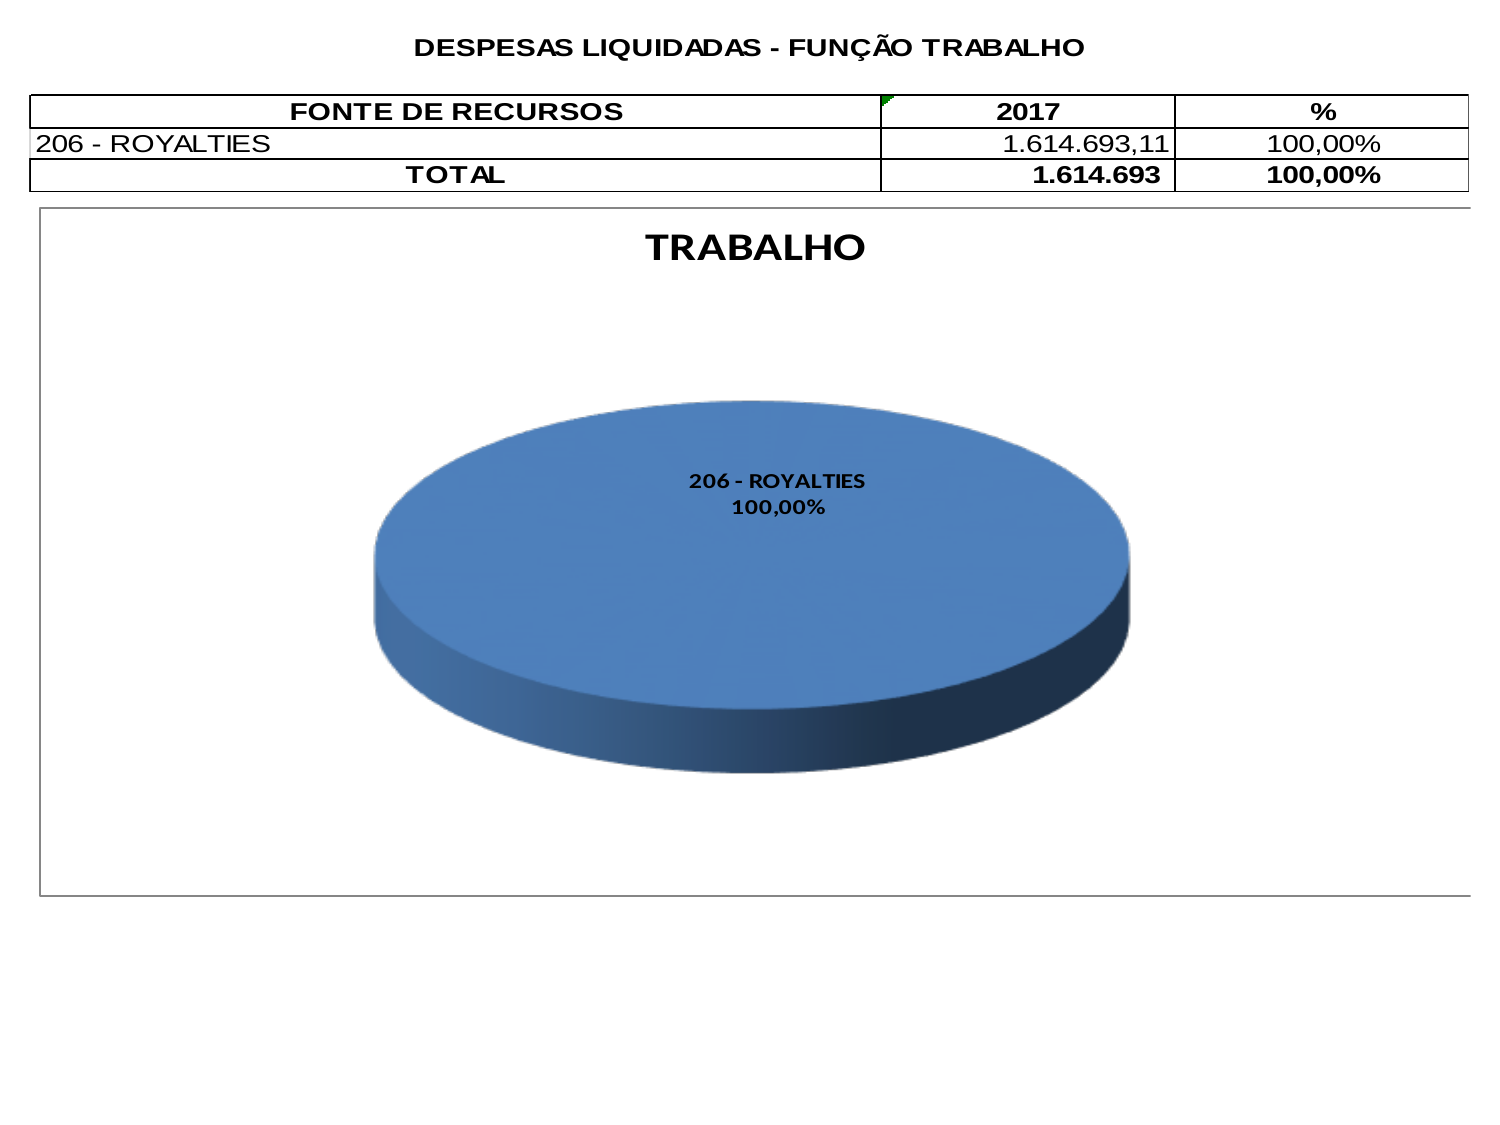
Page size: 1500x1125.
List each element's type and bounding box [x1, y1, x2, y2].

picture [29, 30, 1471, 906]
